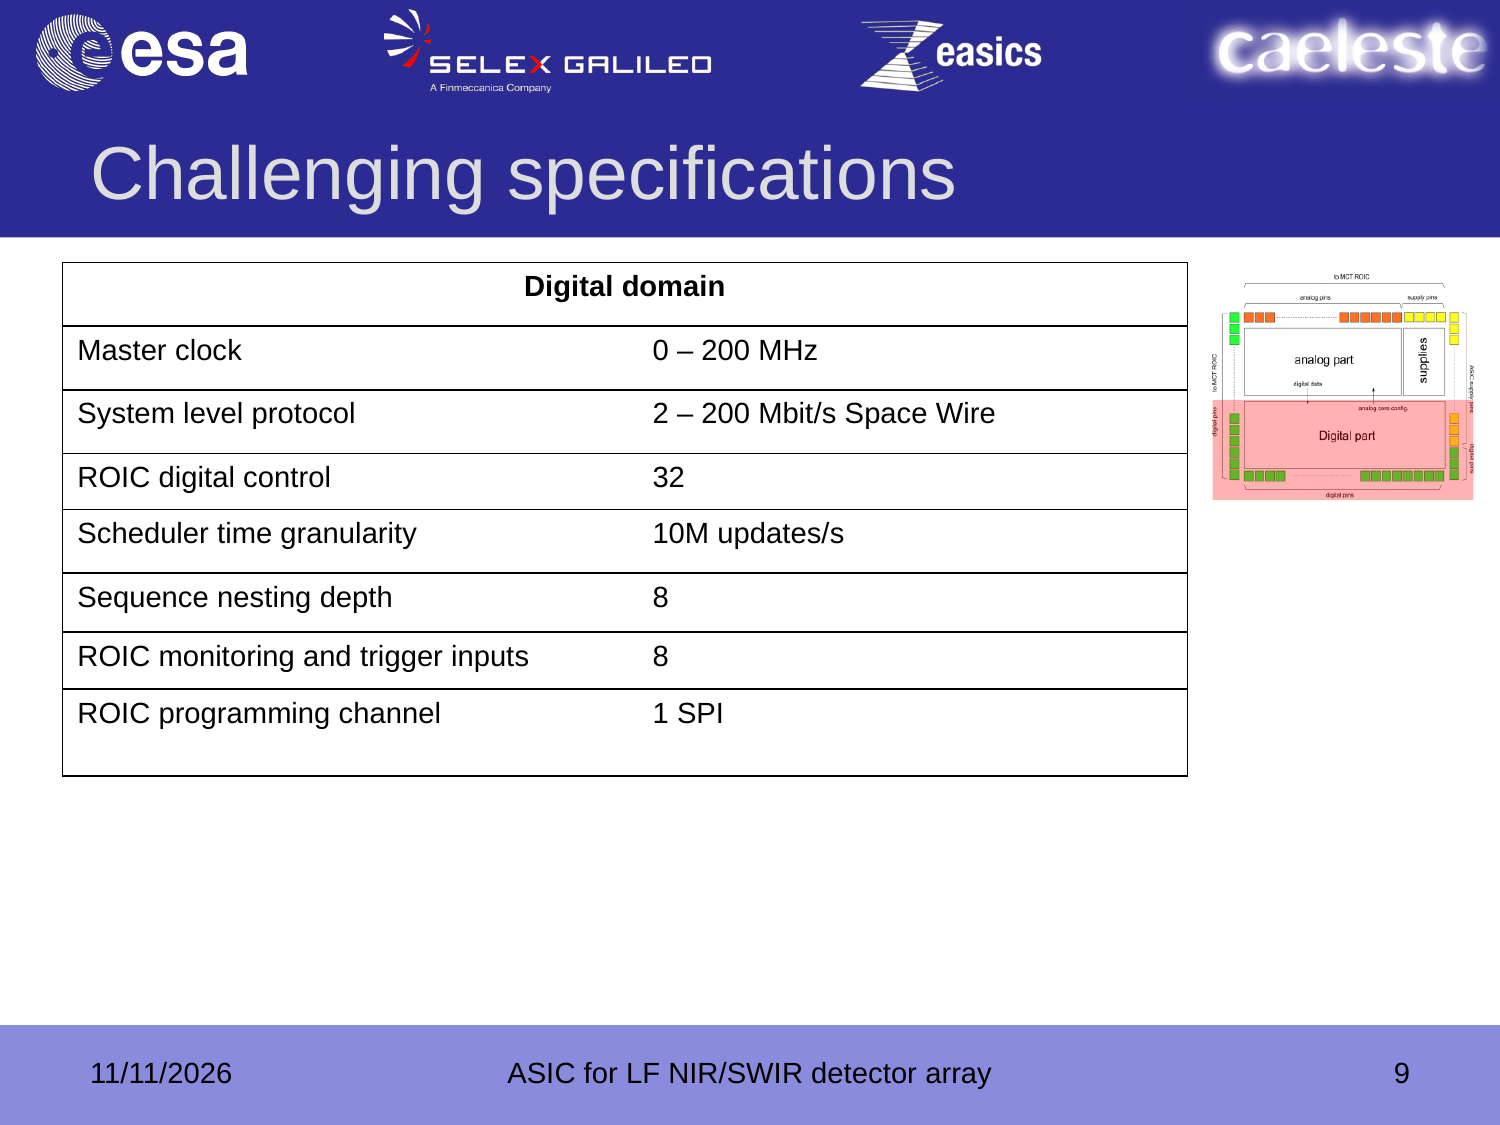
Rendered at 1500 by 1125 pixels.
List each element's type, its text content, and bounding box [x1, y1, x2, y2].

table_cell 10M updates/s [637, 510, 1187, 572]
table_cell 8 [637, 574, 1187, 631]
table_cell ROIC digital control [63, 454, 637, 509]
picture [846, 6, 1063, 95]
picture [384, 9, 714, 93]
title Challenging specifications [75, 113, 1313, 225]
table_cell System level protocol [63, 391, 637, 453]
table_cell 0 – 200 MHz [637, 327, 1187, 389]
footer ASIC for LF NIR/SWIR detector array [487, 1046, 1013, 1125]
table_cell 2 – 200 Mbit/s Space Wire [637, 391, 1187, 453]
slide_number 9 [1074, 1046, 1426, 1125]
table_header Digital domain [63, 263, 1187, 325]
table_cell Sequence nesting depth [63, 574, 637, 631]
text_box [1212, 274, 1474, 501]
table_cell 8 [637, 633, 1187, 688]
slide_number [74, 1046, 426, 1125]
table_cell ROIC programming channel [63, 690, 637, 775]
table_cell 32 [637, 454, 1187, 509]
table_cell 1 SPI [637, 690, 1187, 775]
table_cell Master clock [63, 327, 637, 389]
table_cell Scheduler time granularity [63, 510, 637, 572]
picture [12, 1, 265, 101]
table_cell ROIC monitoring and trigger inputs [63, 633, 637, 688]
picture [1211, 23, 1478, 78]
